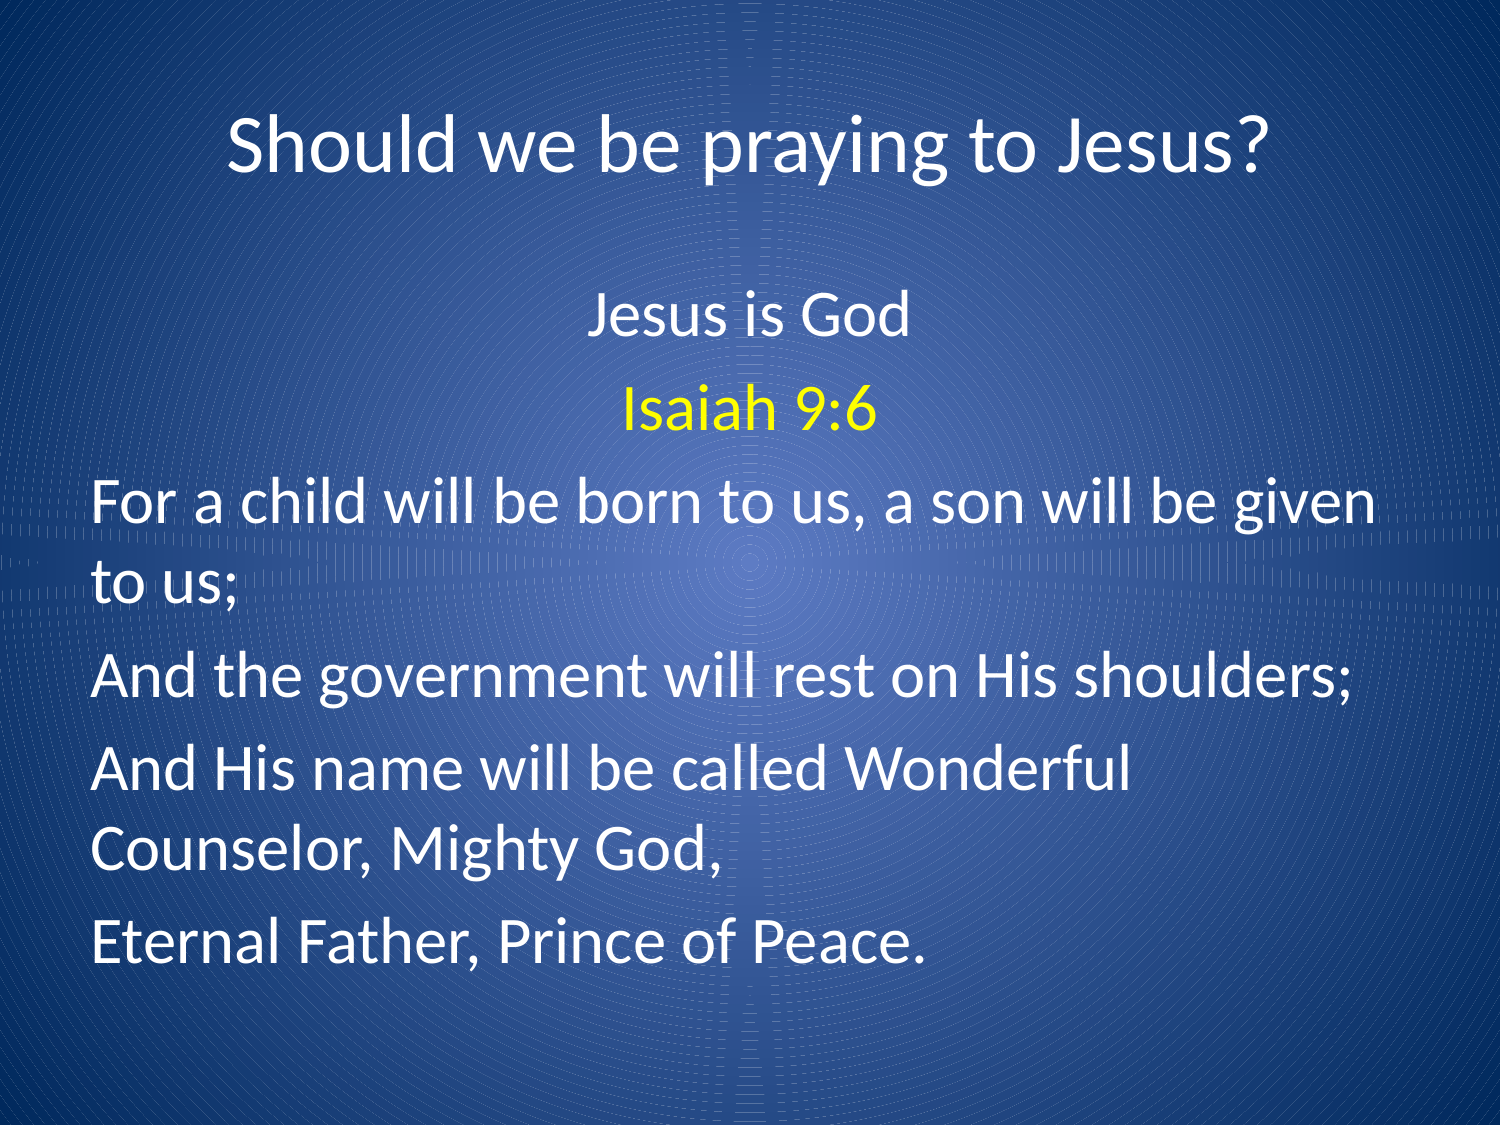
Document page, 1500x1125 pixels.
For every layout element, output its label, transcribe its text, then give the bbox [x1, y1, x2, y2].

title Should we be praying to Jesus? [75, 45, 1425, 233]
list Jesus is God Isaiah 9:6 For a child will be born to us, a son will be given to us; And the government will rest on His shoulders; And His name will be called Wonderful Counselor, Mighty God, Eternal Father, Prince of Peace. [75, 262, 1425, 1125]
